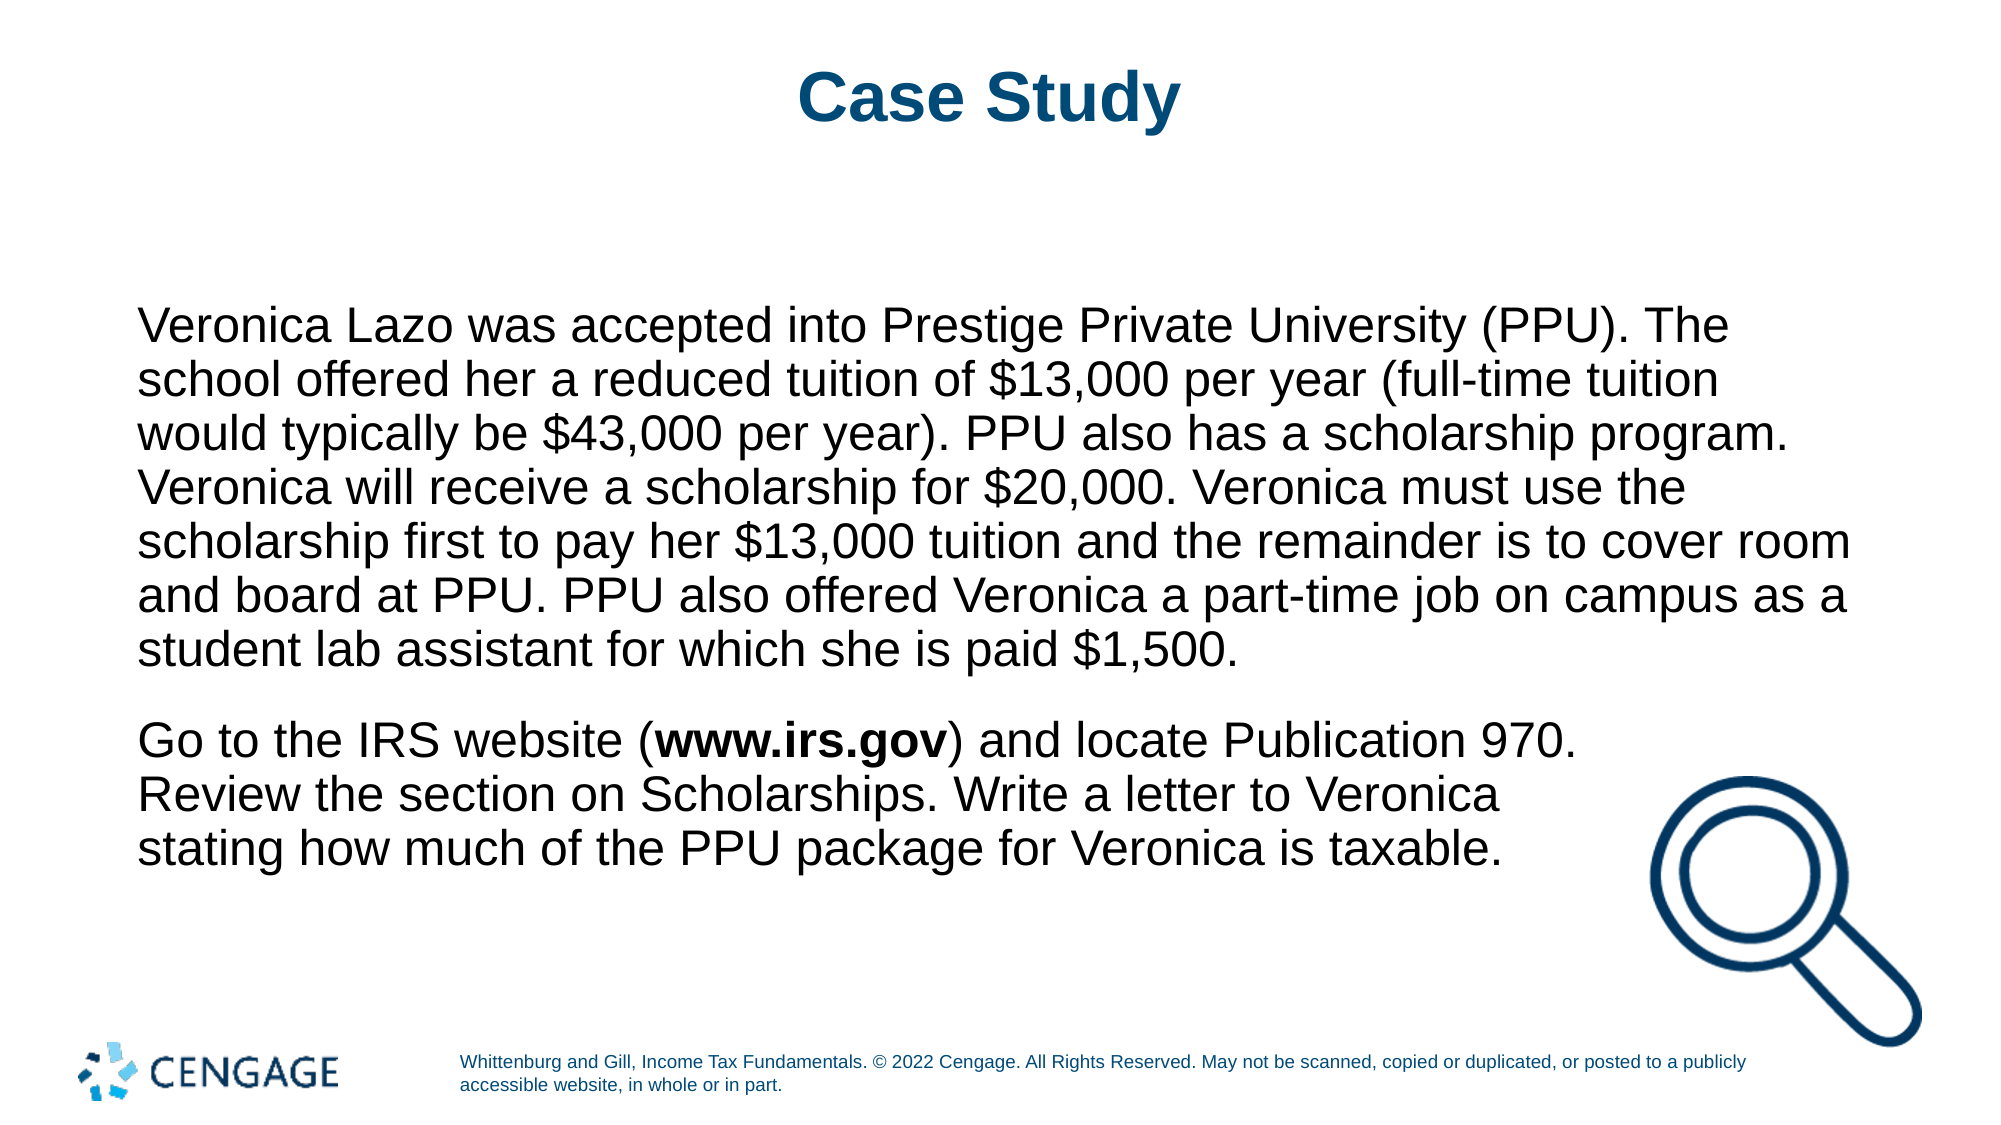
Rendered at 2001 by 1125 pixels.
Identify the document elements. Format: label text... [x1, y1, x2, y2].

list Veronica Lazo was accepted into Prestige Private University (PPU). The school offered her a reduced tuition of $13,000 per year (full-time tuition would typically be $43,000 per year). PPU also has a scholarship program. Veronica will receive a scholarship for $20,000. Veronica must use the scholarship first to pay her $13,000 tuition and the remainder is to cover room and board at PPU. PPU also offered Veronica a part-time job on campus as a student lab assistant for which she is paid $1,500. Go to the IRS website (www.irs.gov) and locate Publication 970. Review the section on Scholarships. Write a letter to Veronica stating how much of the PPU package for Veronica is taxable. [137, 299, 1863, 1014]
title Case Study [137, 59, 1863, 171]
picture [1649, 776, 1922, 1048]
picture [78, 1042, 338, 1101]
